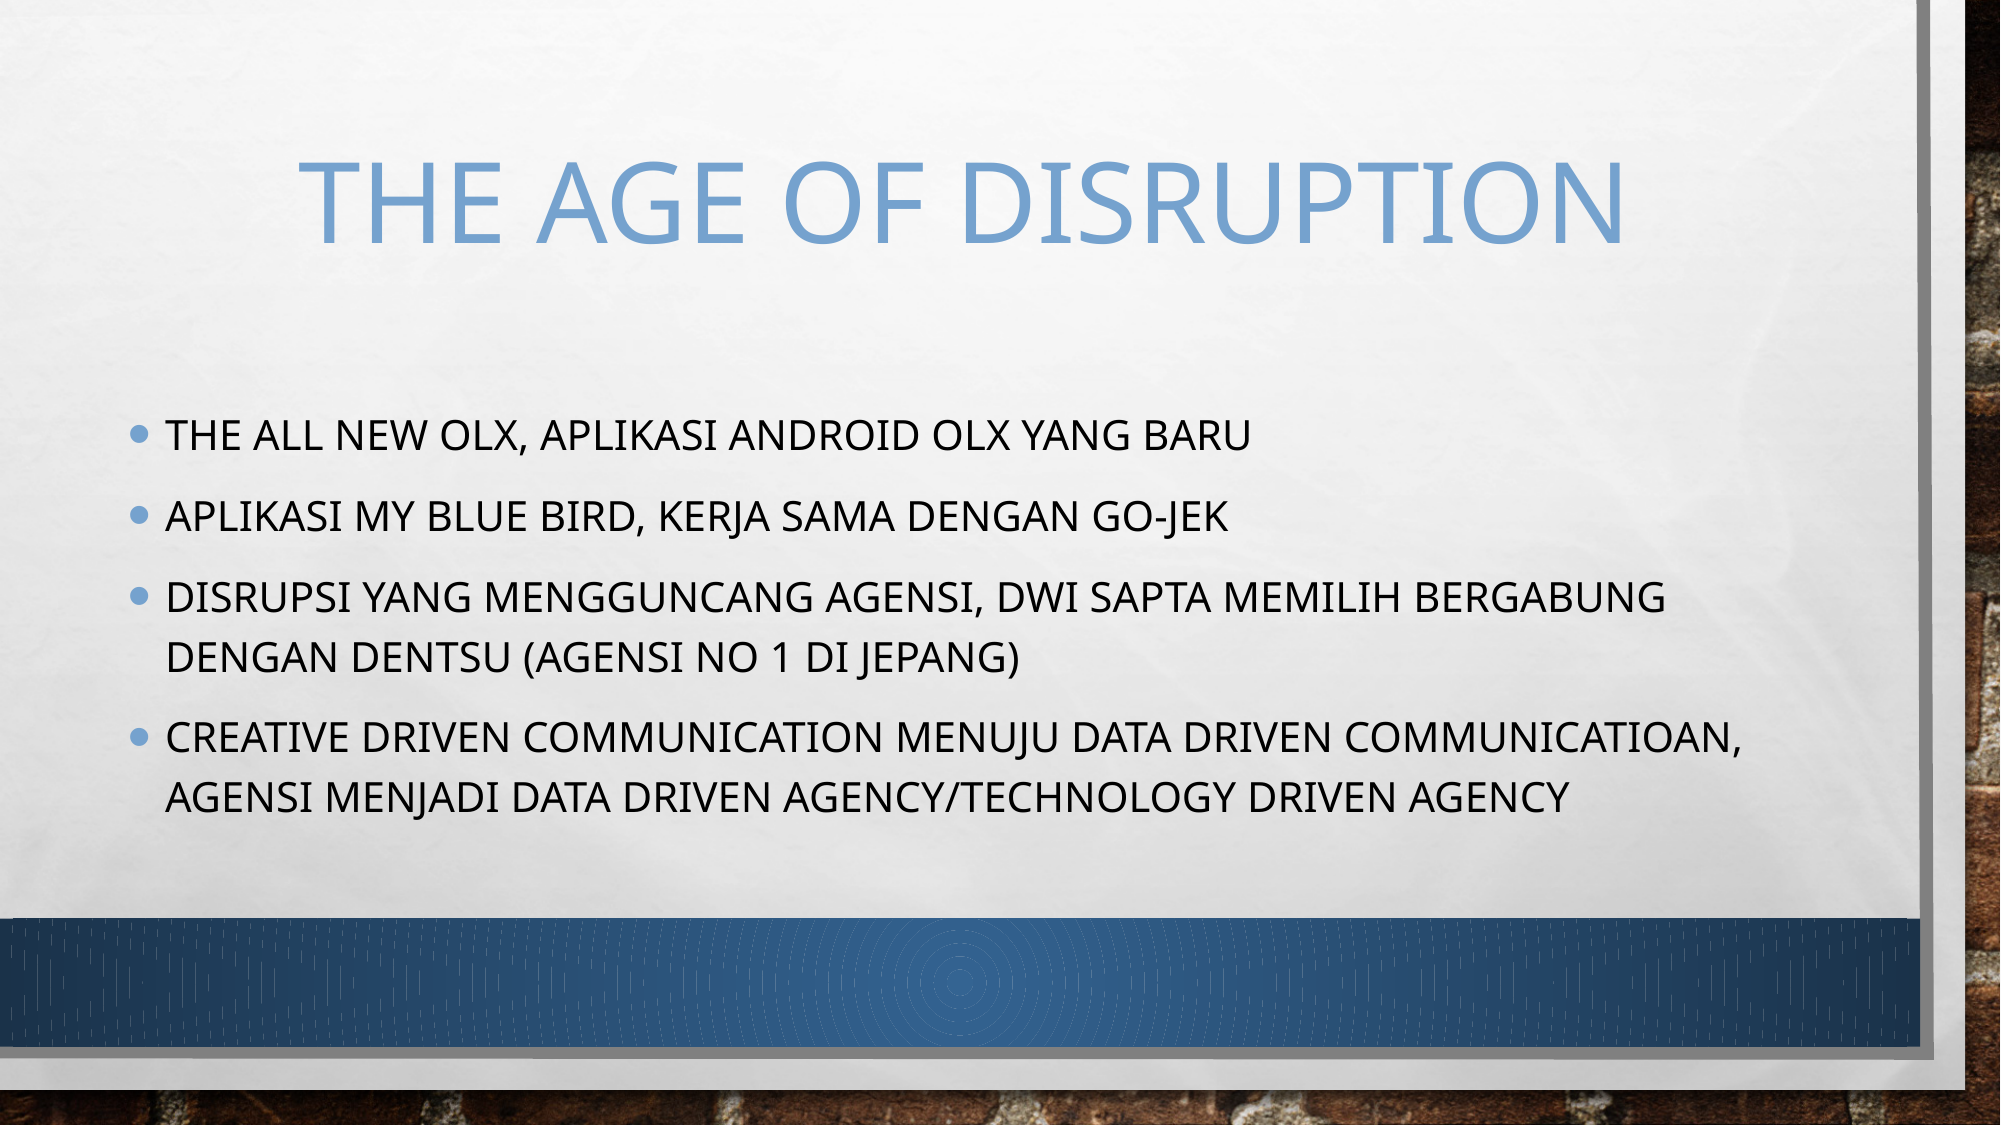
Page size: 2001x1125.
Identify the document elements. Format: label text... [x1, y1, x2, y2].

title The age of disruption [112, 112, 1818, 302]
picture [0, 0, 2000, 1125]
list The all new olx, aplikasi android olx yang baru Aplikasi my blue bird, kerja sama dengan go-jek Disrupsi yang mengguncang agensi, dwi sapta memilih bergabung dengan dentsu (agensi no 1 di jepang) Creative driven communication menuju data driven communicatioan, agensi menjadi data driven agency/technology driven agency [112, 338, 1818, 882]
